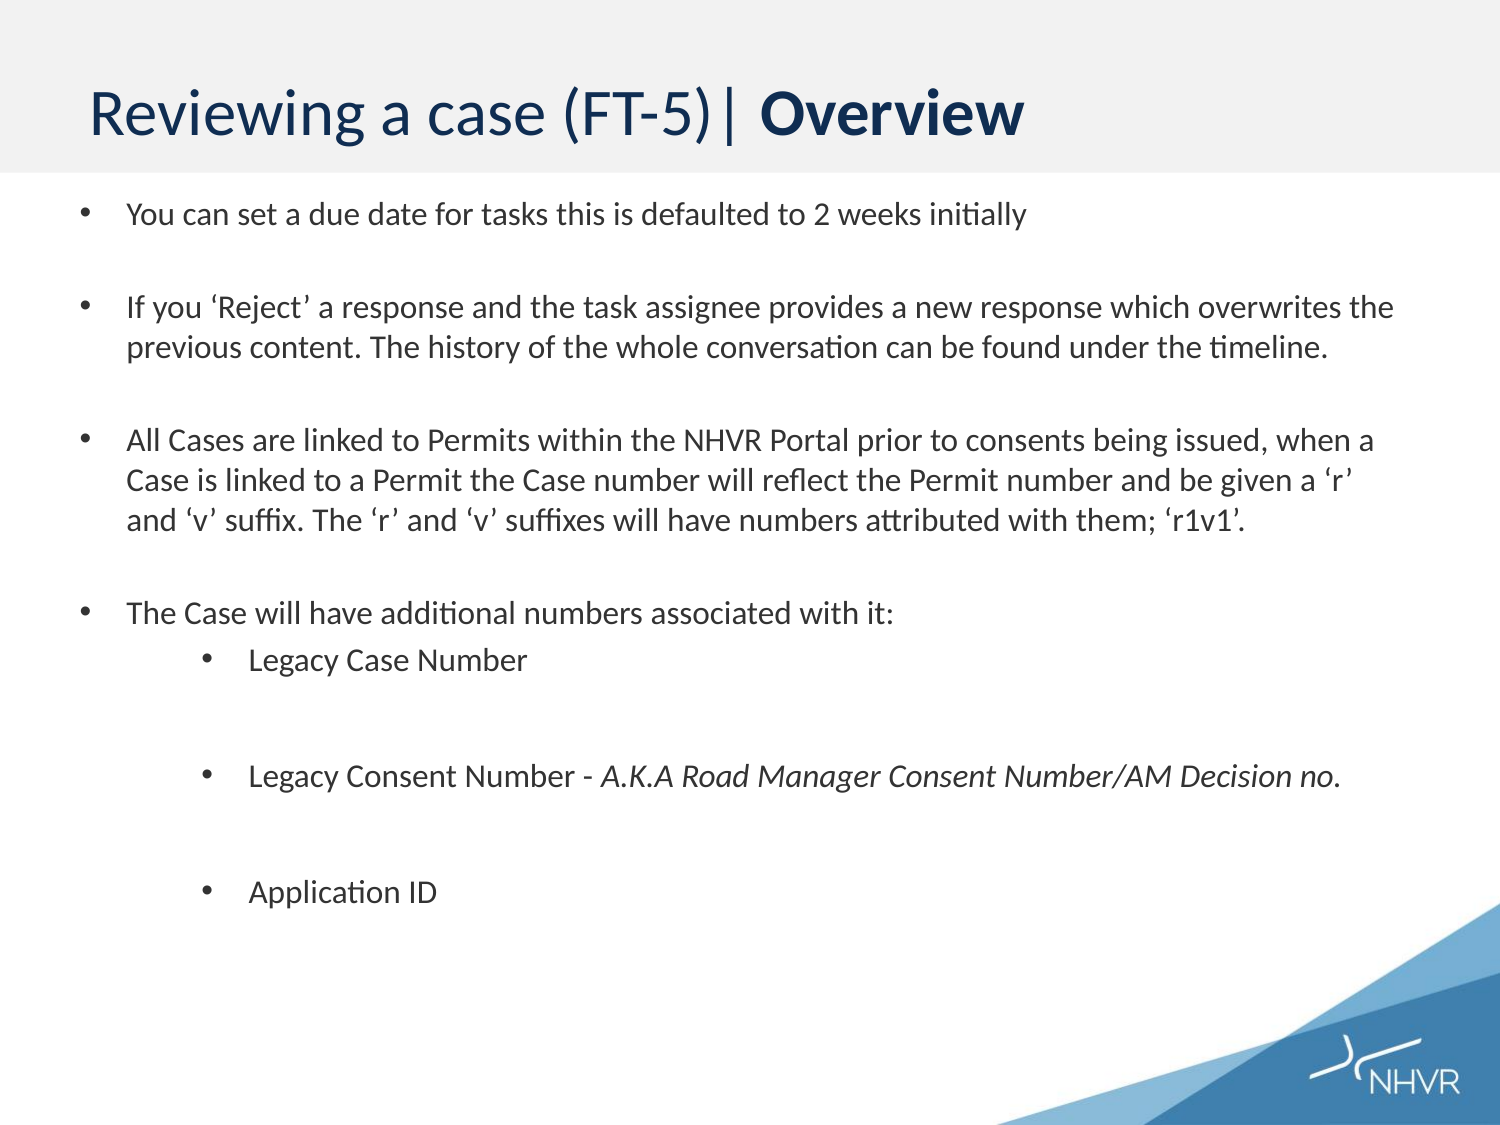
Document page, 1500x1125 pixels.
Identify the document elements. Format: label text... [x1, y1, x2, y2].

title Reviewing a case (FT-5)| Overview [75, 60, 1425, 189]
picture [0, 173, 1500, 1125]
list You can set a due date for tasks this is defaulted to 2 weeks initially If you ‘Reject’ a response and the task assignee provides a new response which overwrites the previous content. The history of the whole conversation can be found under the timeline. All Cases are linked to Permits within the NHVR Portal prior to consents being issued, when a Case is linked to a Permit the Case number will reflect the Permit number and be given a ‘r’ and ‘v’ suffix. The ‘r’ and ‘v’ suffixes will have numbers attributed with them; ‘r1v1’. The Case will have additional numbers associated with it: Legacy Case Number Legacy Consent Number - A.K.A Road Manager Consent Number/AM Decision no. Application ID [64, 184, 1415, 1106]
